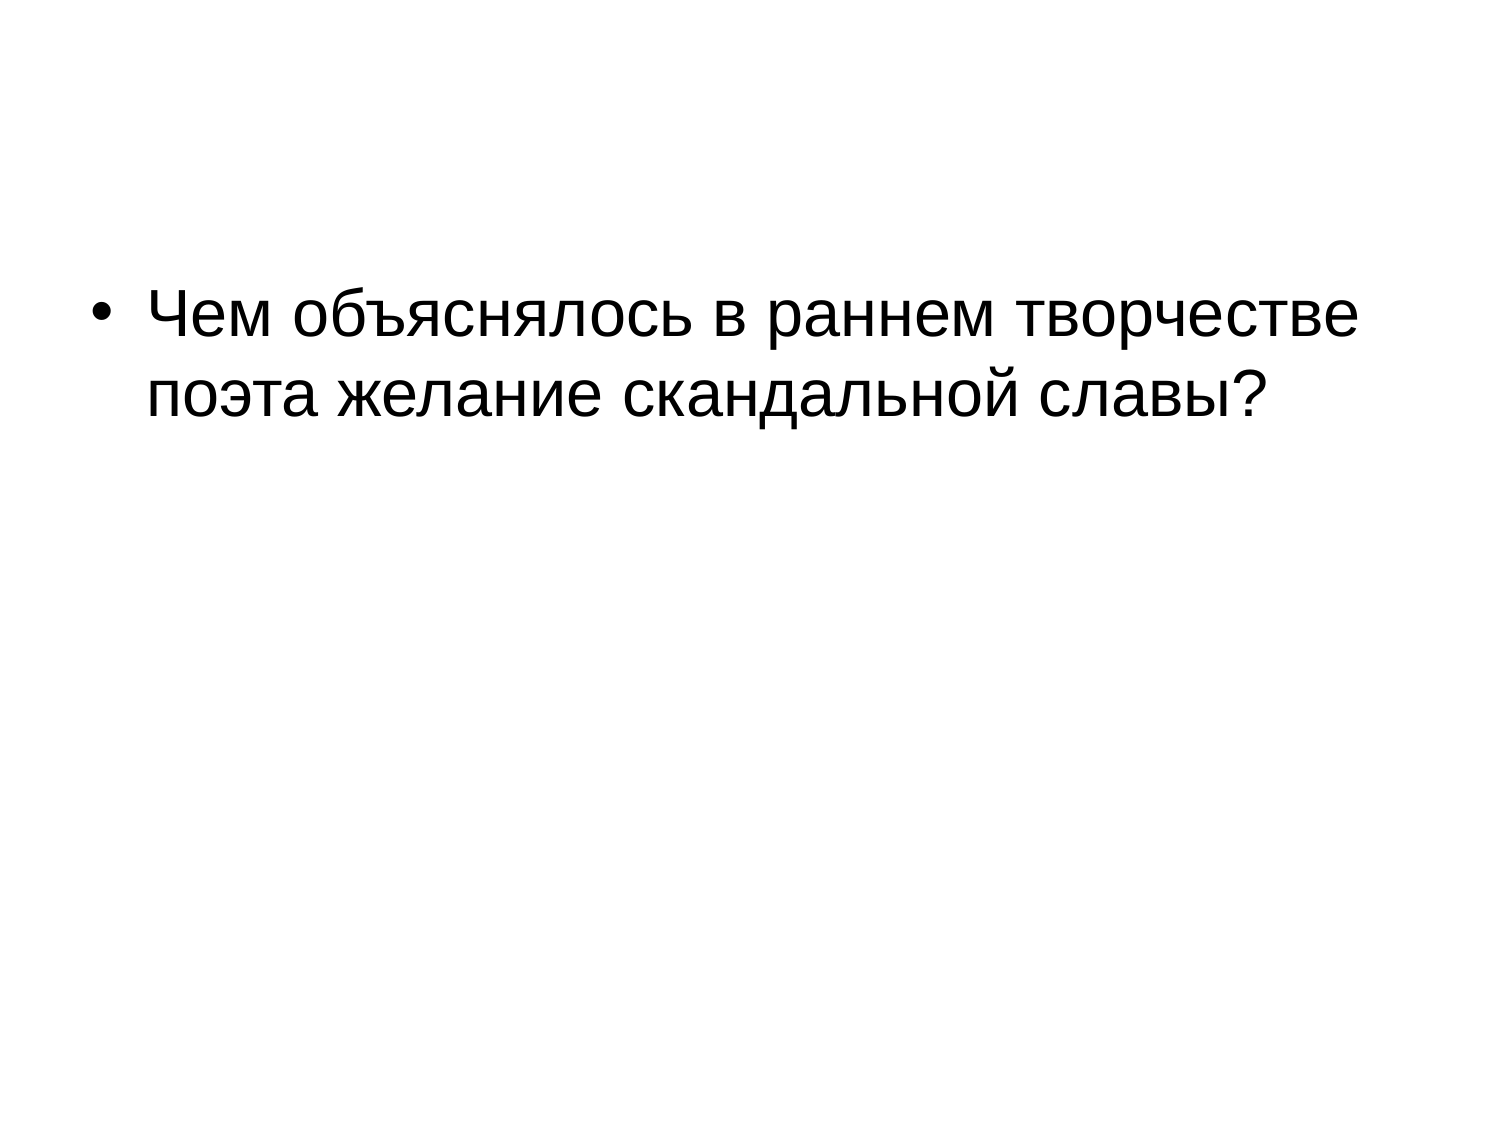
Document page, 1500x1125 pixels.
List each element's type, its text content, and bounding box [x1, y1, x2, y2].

list Чем объяснялось в раннем творчестве поэта желание скандальной славы? [74, 262, 1426, 1006]
